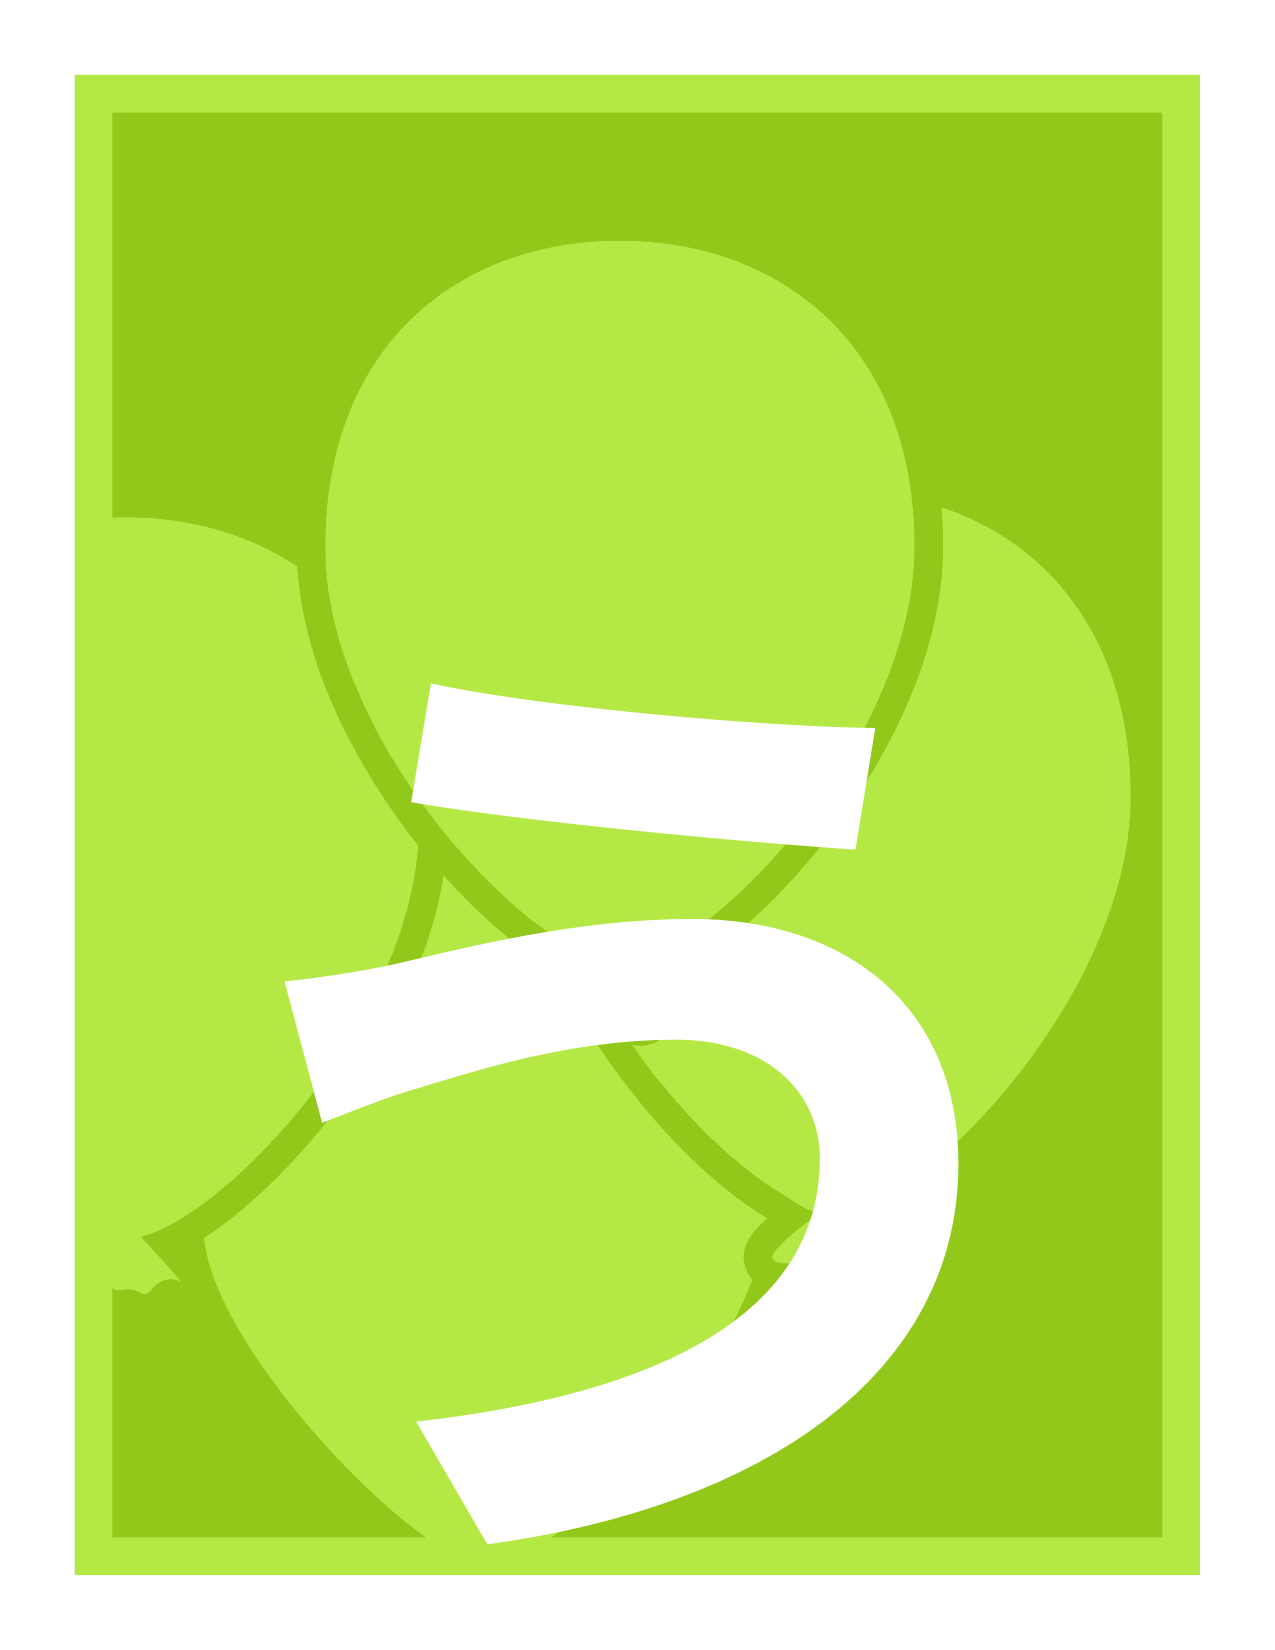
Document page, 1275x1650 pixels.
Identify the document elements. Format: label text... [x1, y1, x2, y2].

title う [112, 564, 1163, 1609]
